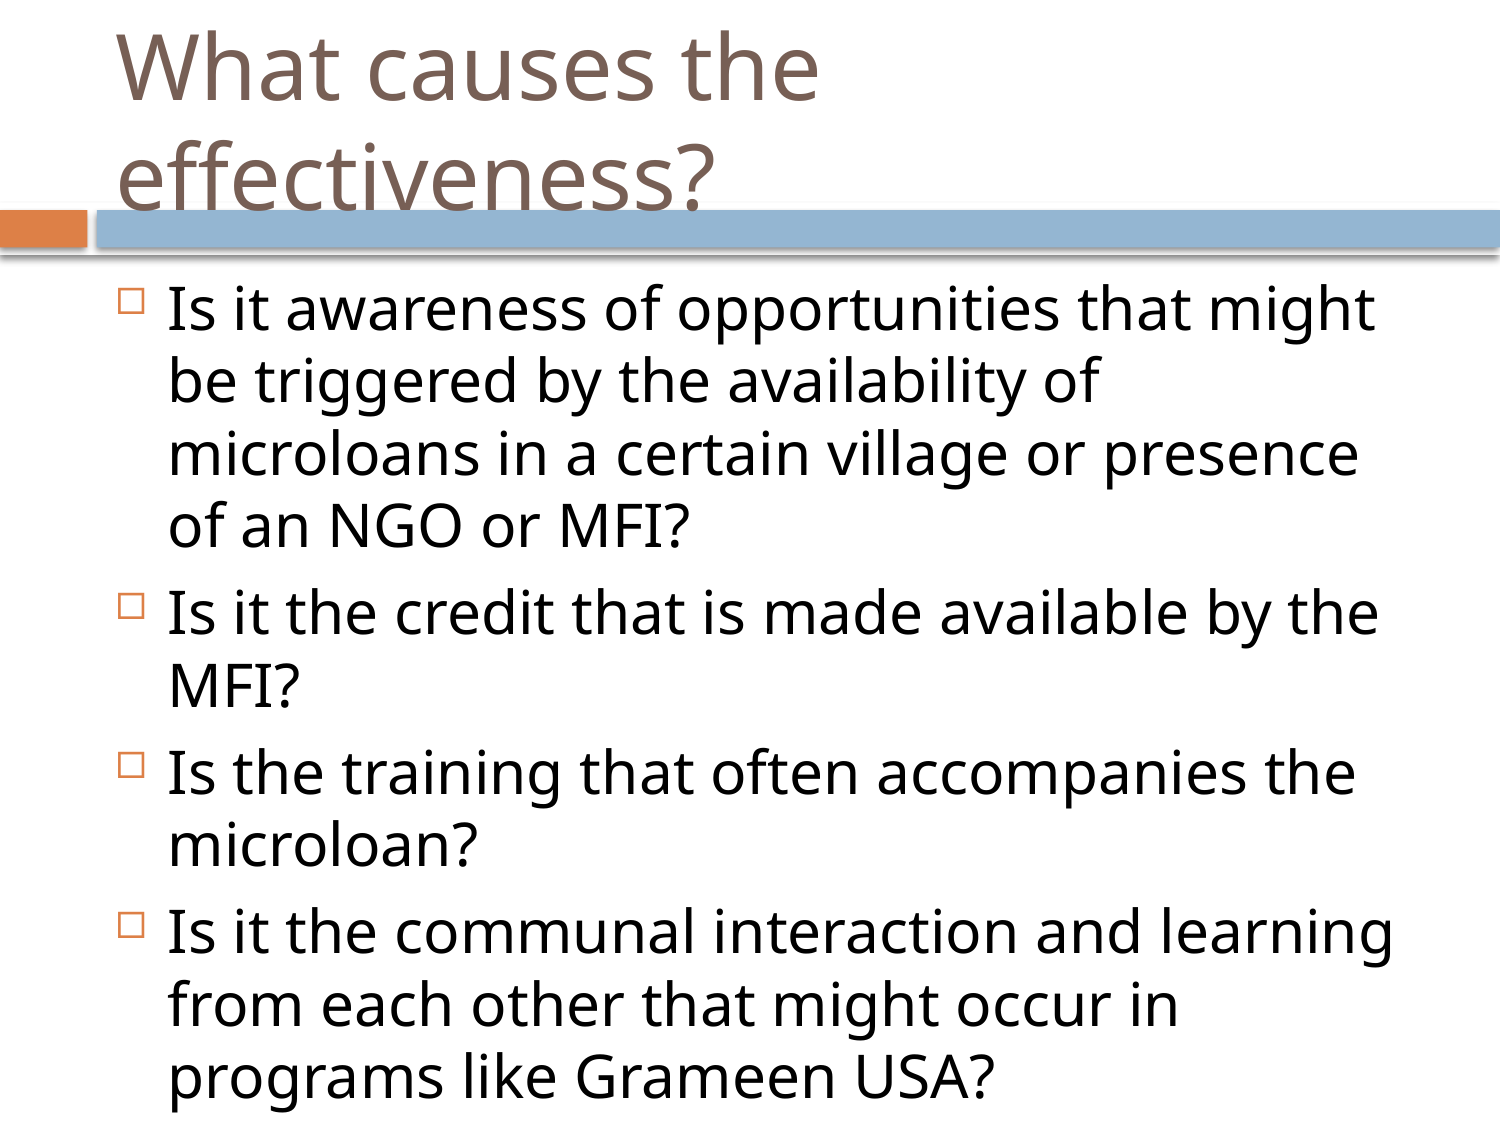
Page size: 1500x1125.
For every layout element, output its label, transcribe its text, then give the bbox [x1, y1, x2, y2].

list Is it awareness of opportunities that might be triggered by the availability of microloans in a certain village or presence of an NGO or MFI? Is it the credit that is made available by the MFI? Is the training that often accompanies the microloan? Is it the communal interaction and learning from each other that might occur in programs like Grameen USA? [100, 262, 1438, 1000]
title What causes the effectiveness? [100, 37, 1438, 200]
